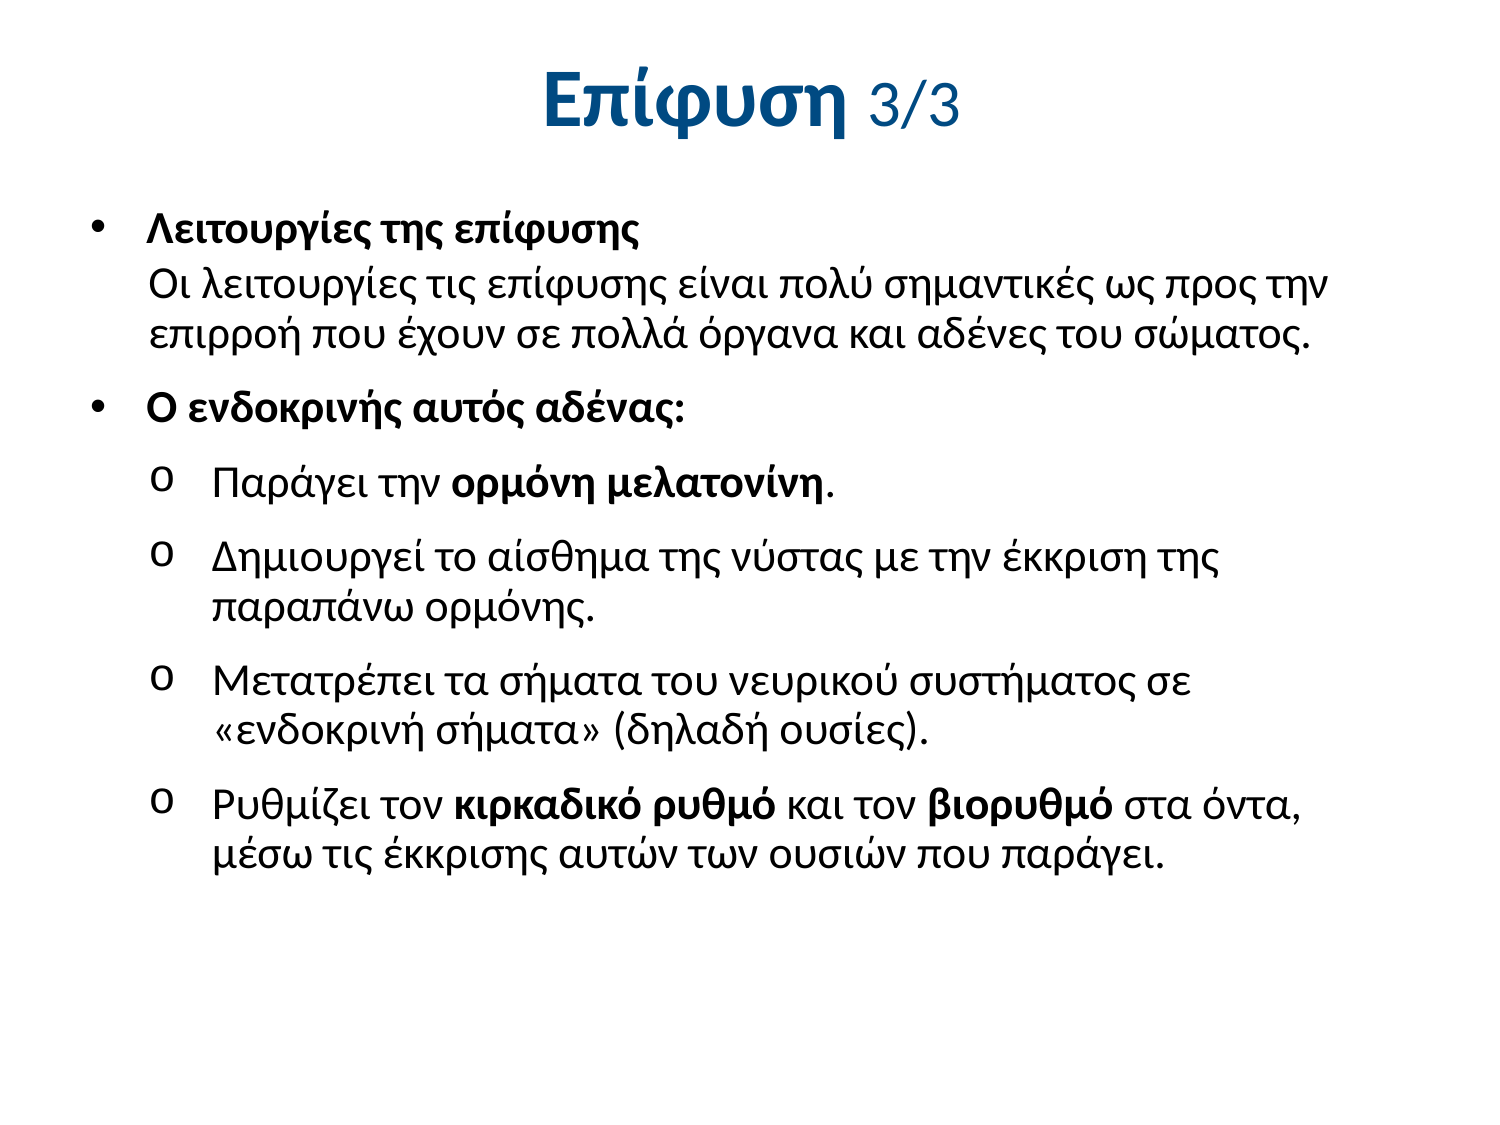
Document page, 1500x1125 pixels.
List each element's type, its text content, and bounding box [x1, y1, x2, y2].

title Επίφυση 3/3 [76, 19, 1427, 169]
list Λειτουργίες της επίφυσης Οι λειτουργίες τις επίφυσης είναι πολύ σημαντικές ως προς την επιρροή που έχουν σε πολλά όργανα και αδένες του σώματος. Ο ενδοκρινής αυτός αδένας: Παράγει την ορμόνη μελατονίνη. Δημιουργεί το αίσθημα της νύστας με την έκκριση της παραπάνω ορμόνης. Μετατρέπει τα σήματα του νευρικού συστήματος σε «ενδοκρινή σήματα» (δηλαδή ουσίες). Ρυθμίζει τον κιρκαδικό ρυθμό και τον βιορυθμό στα όντα, μέσω τις έκκρισης αυτών των ουσιών που παράγει. [75, 196, 1425, 1024]
